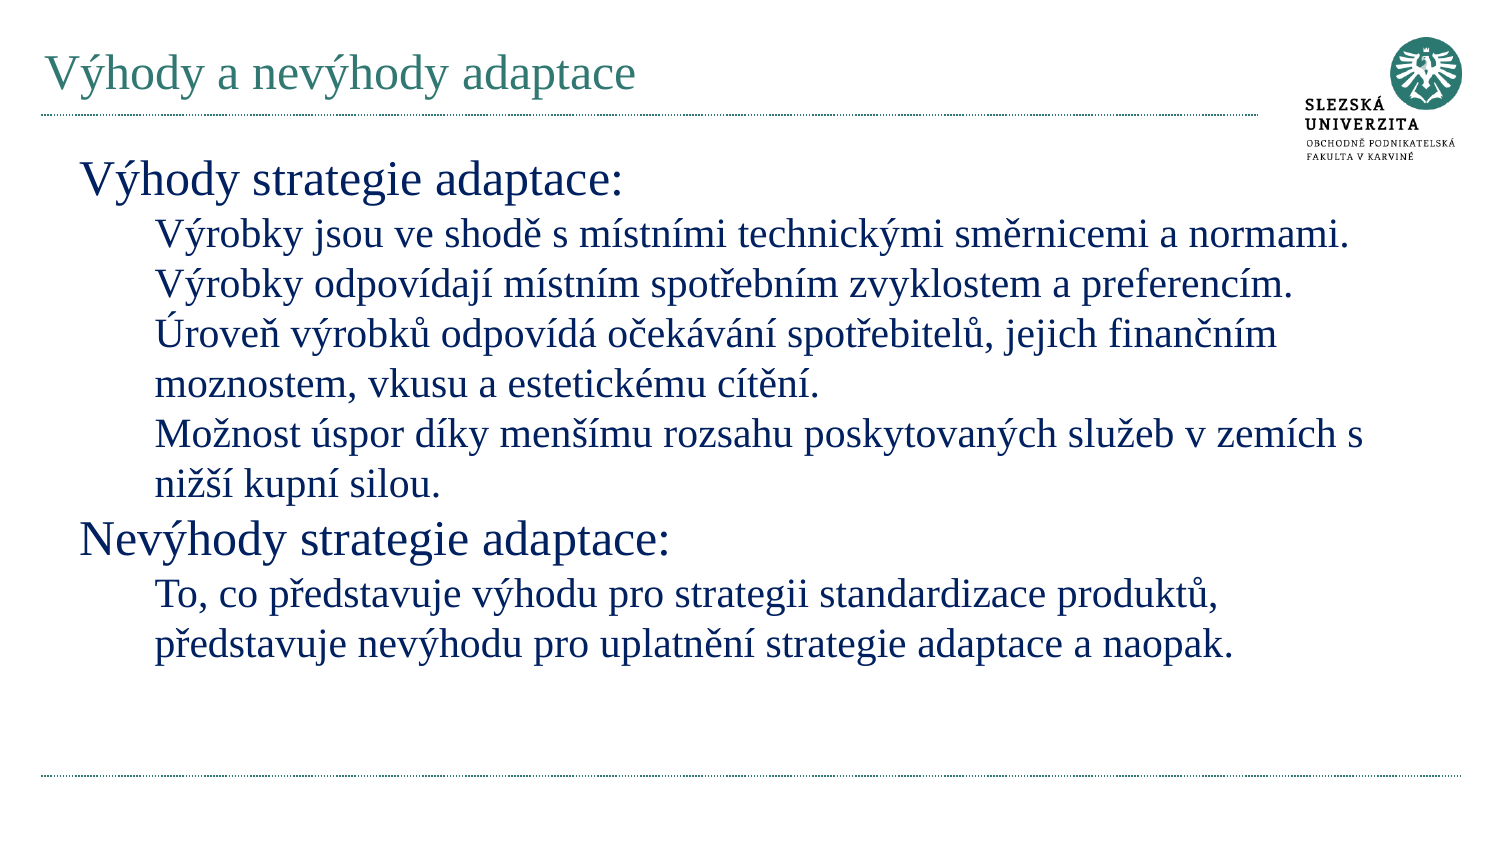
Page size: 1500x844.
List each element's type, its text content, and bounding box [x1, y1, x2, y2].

title Výhody a nevýhody adaptace [29, 32, 1034, 116]
picture [1305, 37, 1462, 160]
list Výhody strategie adaptace: Výrobky jsou ve shodě s místními technickými směrnicemi a normami. Výrobky odpovídají místním spotřebním zvyklostem a preferencím. Úroveň výrobků odpovídá očekávání spotřebitelů, jejich finančním moznostem, vkusu a estetickému cítění. Možnost úspor díky menšímu rozsahu poskytovaných služeb v zemích s nižší kupní silou. Nevýhody strategie adaptace: To, co představuje výhodu pro strategii standardizace produktů, představuje nevýhodu pro uplatnění strategie adaptace a naopak. [64, 138, 1424, 635]
